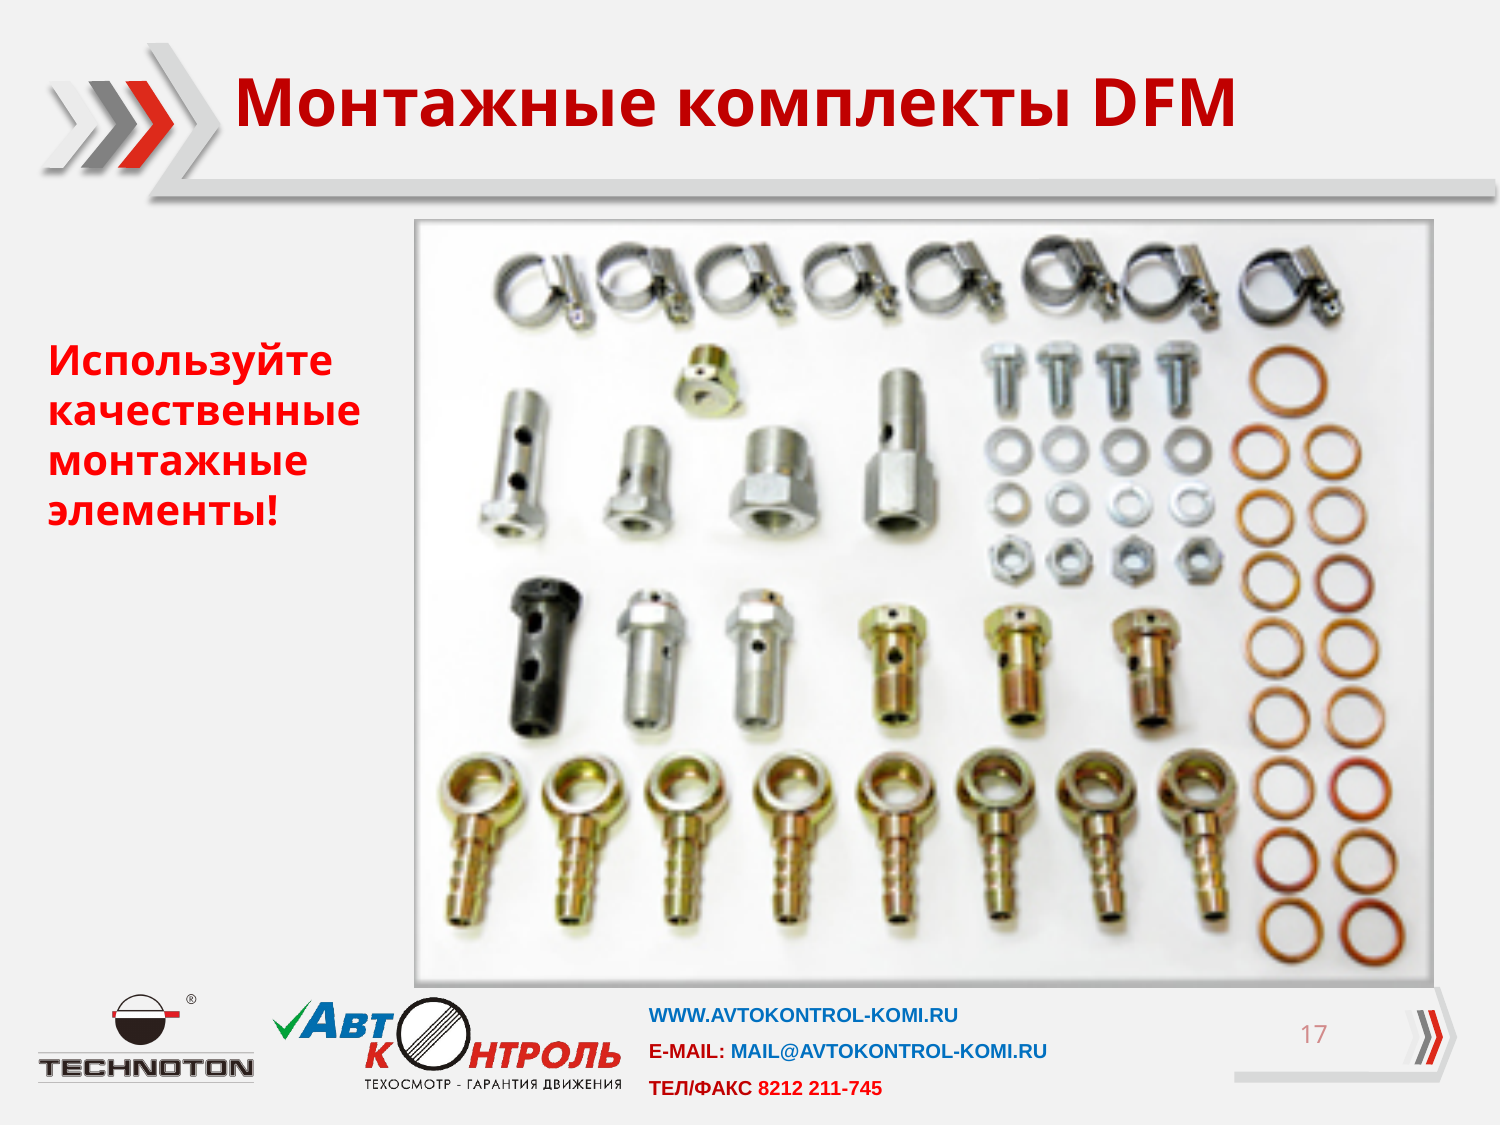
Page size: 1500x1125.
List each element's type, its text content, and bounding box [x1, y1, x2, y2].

list Используйте качественные монтажные элементы! [17, 326, 408, 539]
text_box www.AVTOKONTROL-KOMI.RU E-mail: MAIL@AVTOKONTROL-KOMI.RU Тел/факс 8212 211-745 [634, 997, 1080, 1107]
picture [270, 995, 622, 1090]
title Монтажные комплекты DFM [218, 0, 1407, 200]
picture [414, 219, 1434, 988]
slide_number 17 [1080, 1005, 1344, 1066]
